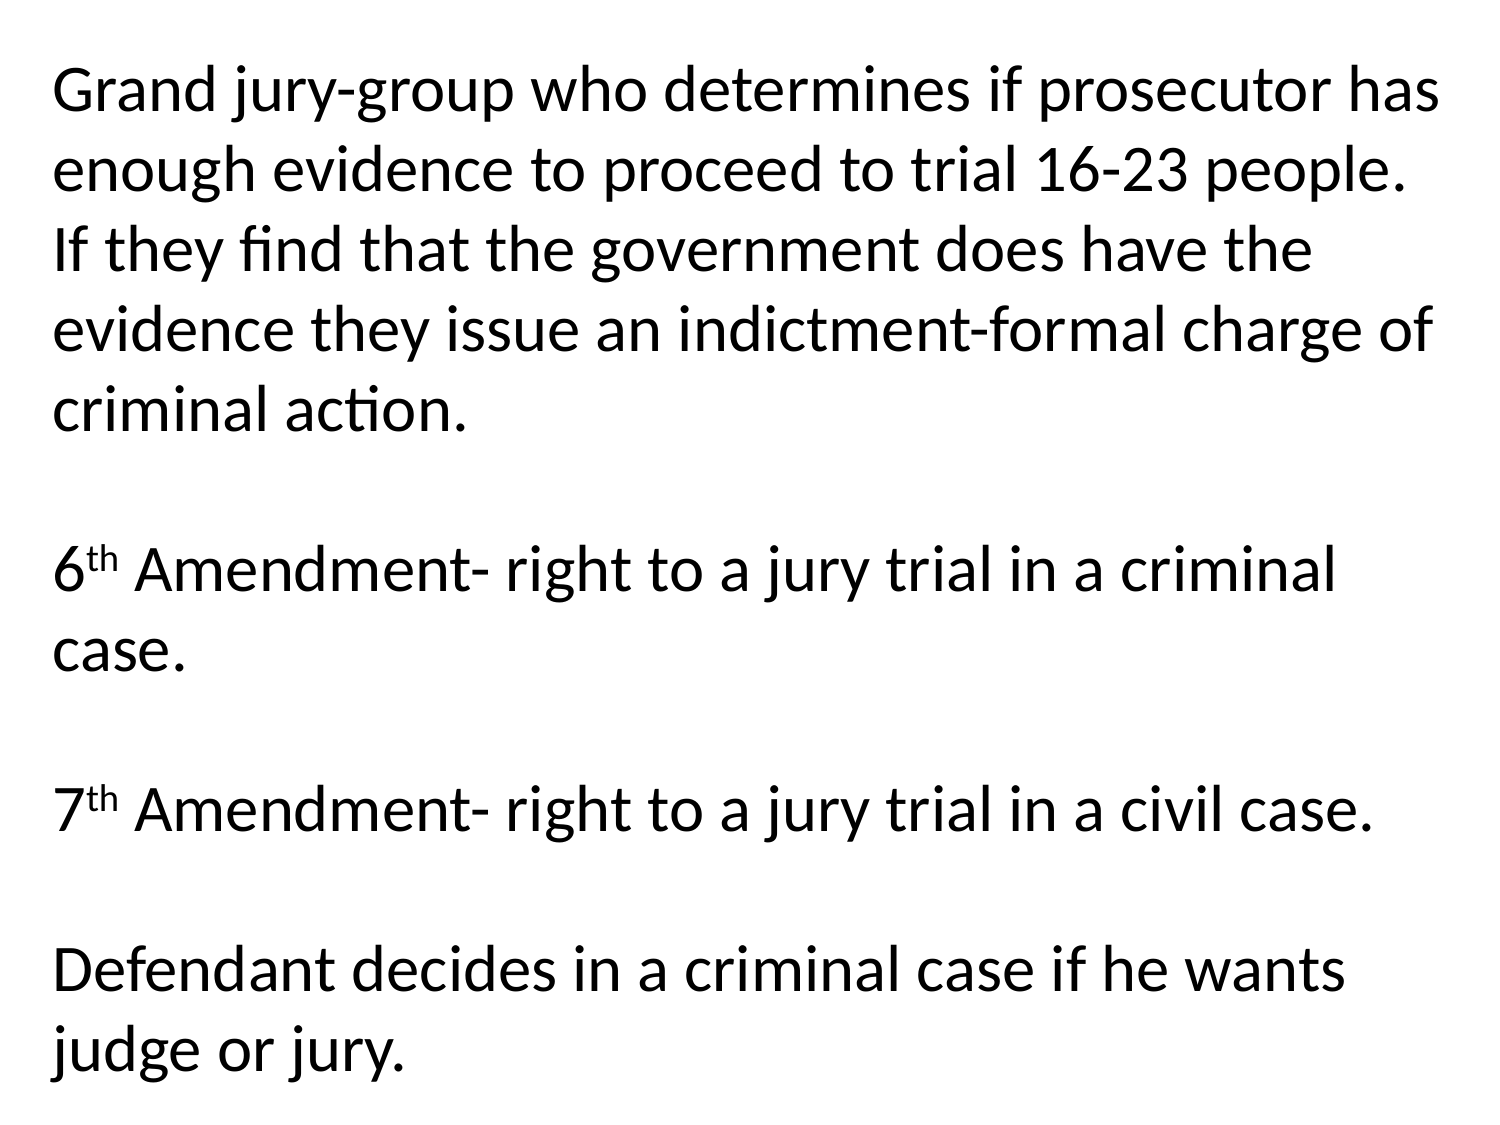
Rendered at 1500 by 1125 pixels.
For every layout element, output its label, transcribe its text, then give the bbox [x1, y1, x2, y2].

text_box Grand jury-group who determines if prosecutor has enough evidence to proceed to trial 16-23 people. If they find that the government does have the evidence they issue an indictment-formal charge of criminal action. 6th Amendment- right to a jury trial in a criminal case. 7th Amendment- right to a jury trial in a civil case. Defendant decides in a criminal case if he wants judge or jury. [37, 37, 1463, 1092]
